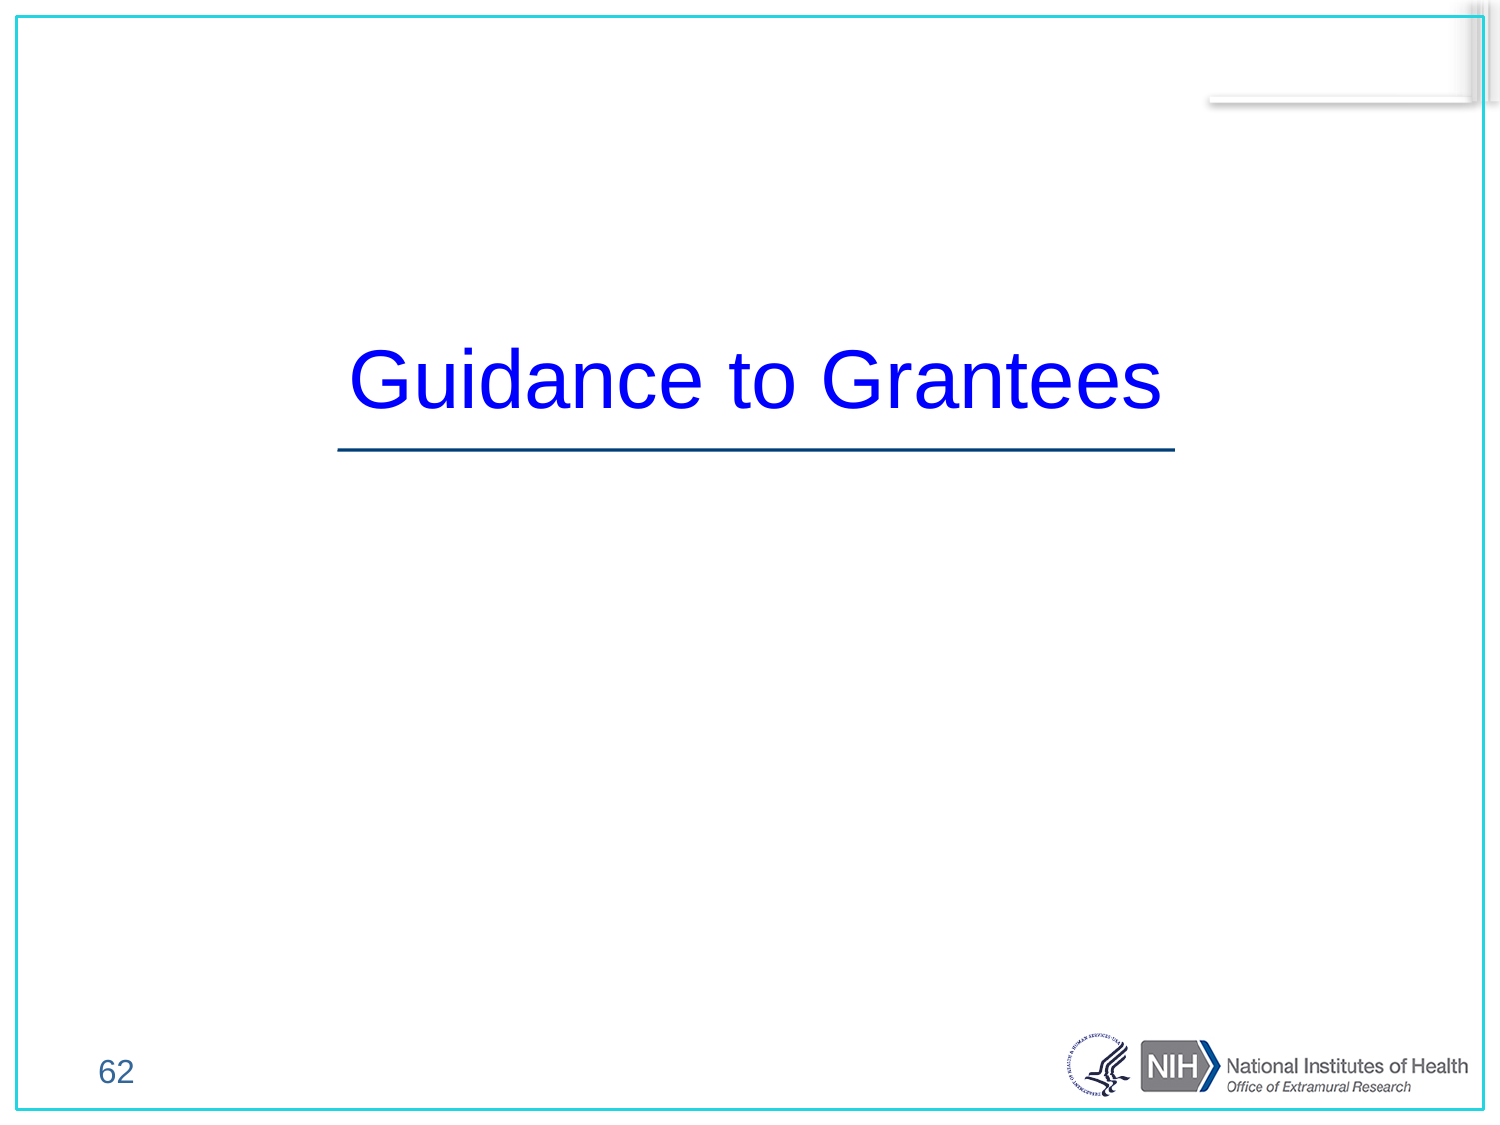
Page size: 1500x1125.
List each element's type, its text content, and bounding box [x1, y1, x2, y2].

title Guidance to Grantees [80, 287, 1432, 463]
slide_number 62 [24, 1037, 150, 1098]
picture [1137, 1037, 1471, 1096]
